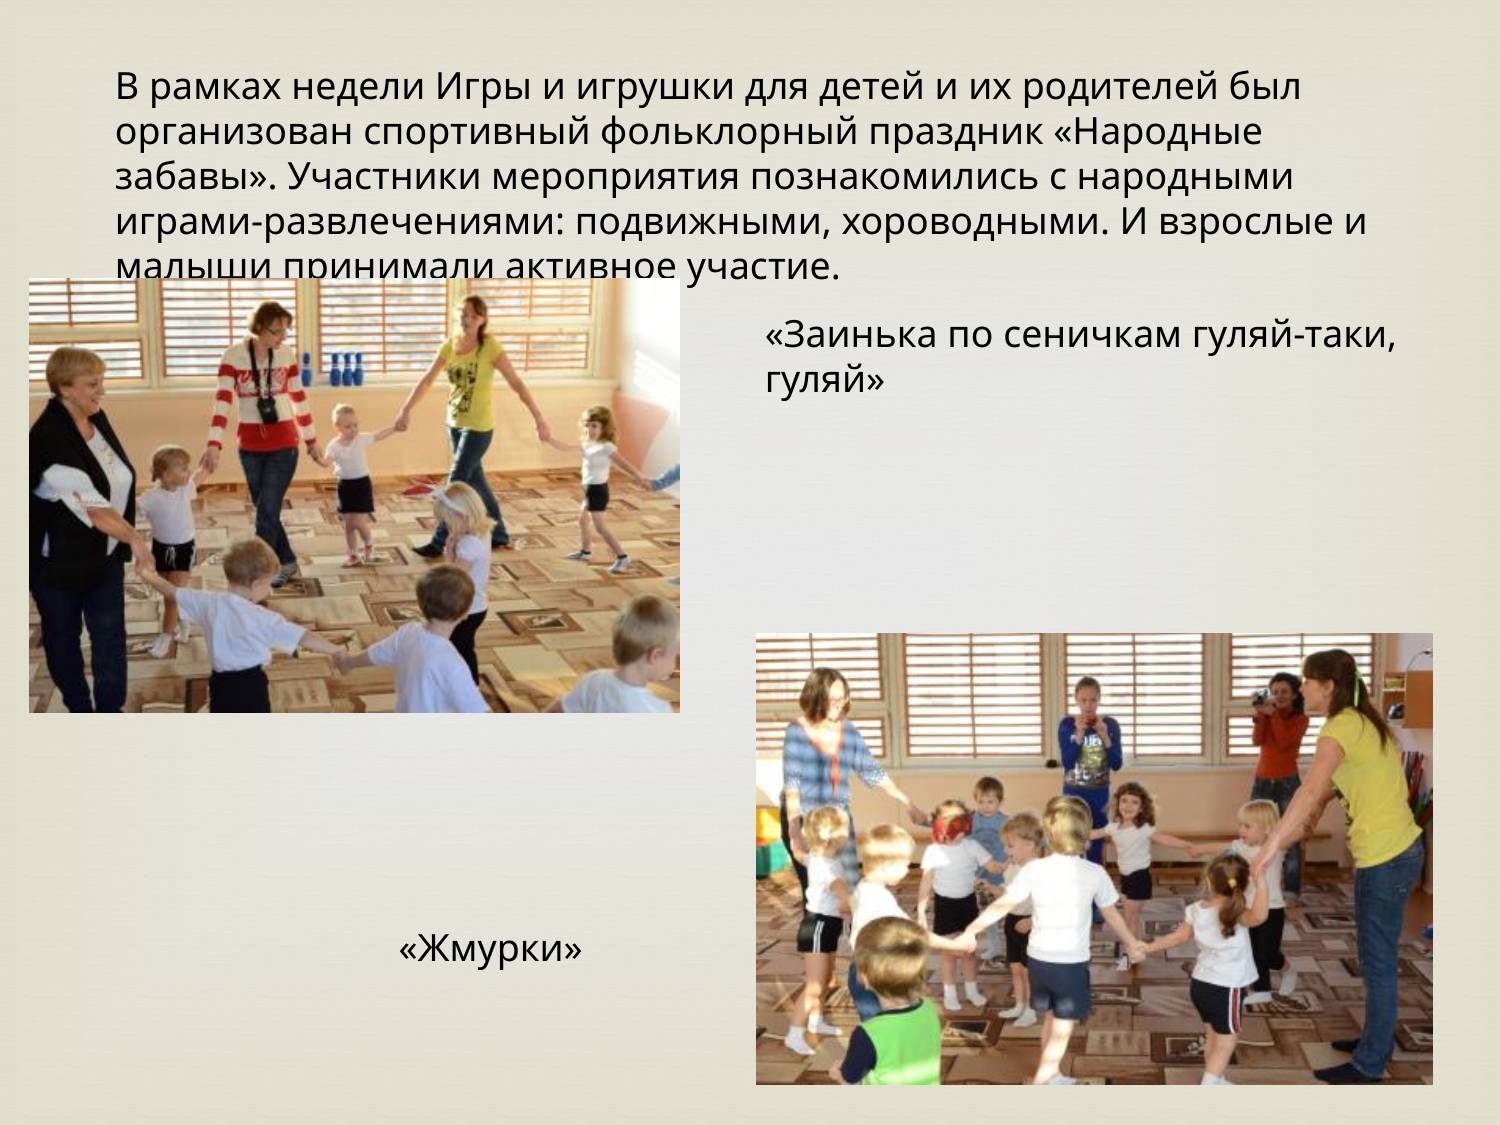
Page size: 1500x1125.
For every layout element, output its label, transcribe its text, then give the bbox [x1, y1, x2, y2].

text_box «Жмурки» [383, 916, 715, 977]
text_box «Заинька по сеничкам гуляй-таки, гуляй» [750, 302, 1483, 408]
picture [755, 632, 1434, 1086]
text_box В рамках недели Игры и игрушки для детей и их родителей был организован спортивный фольклорный праздник «Народные забавы». Участники мероприятия познакомились с народными играми-развлечениями: подвижными, хороводными. И взрослые и малыши принимали активное участие. [100, 54, 1400, 295]
picture [28, 278, 680, 713]
